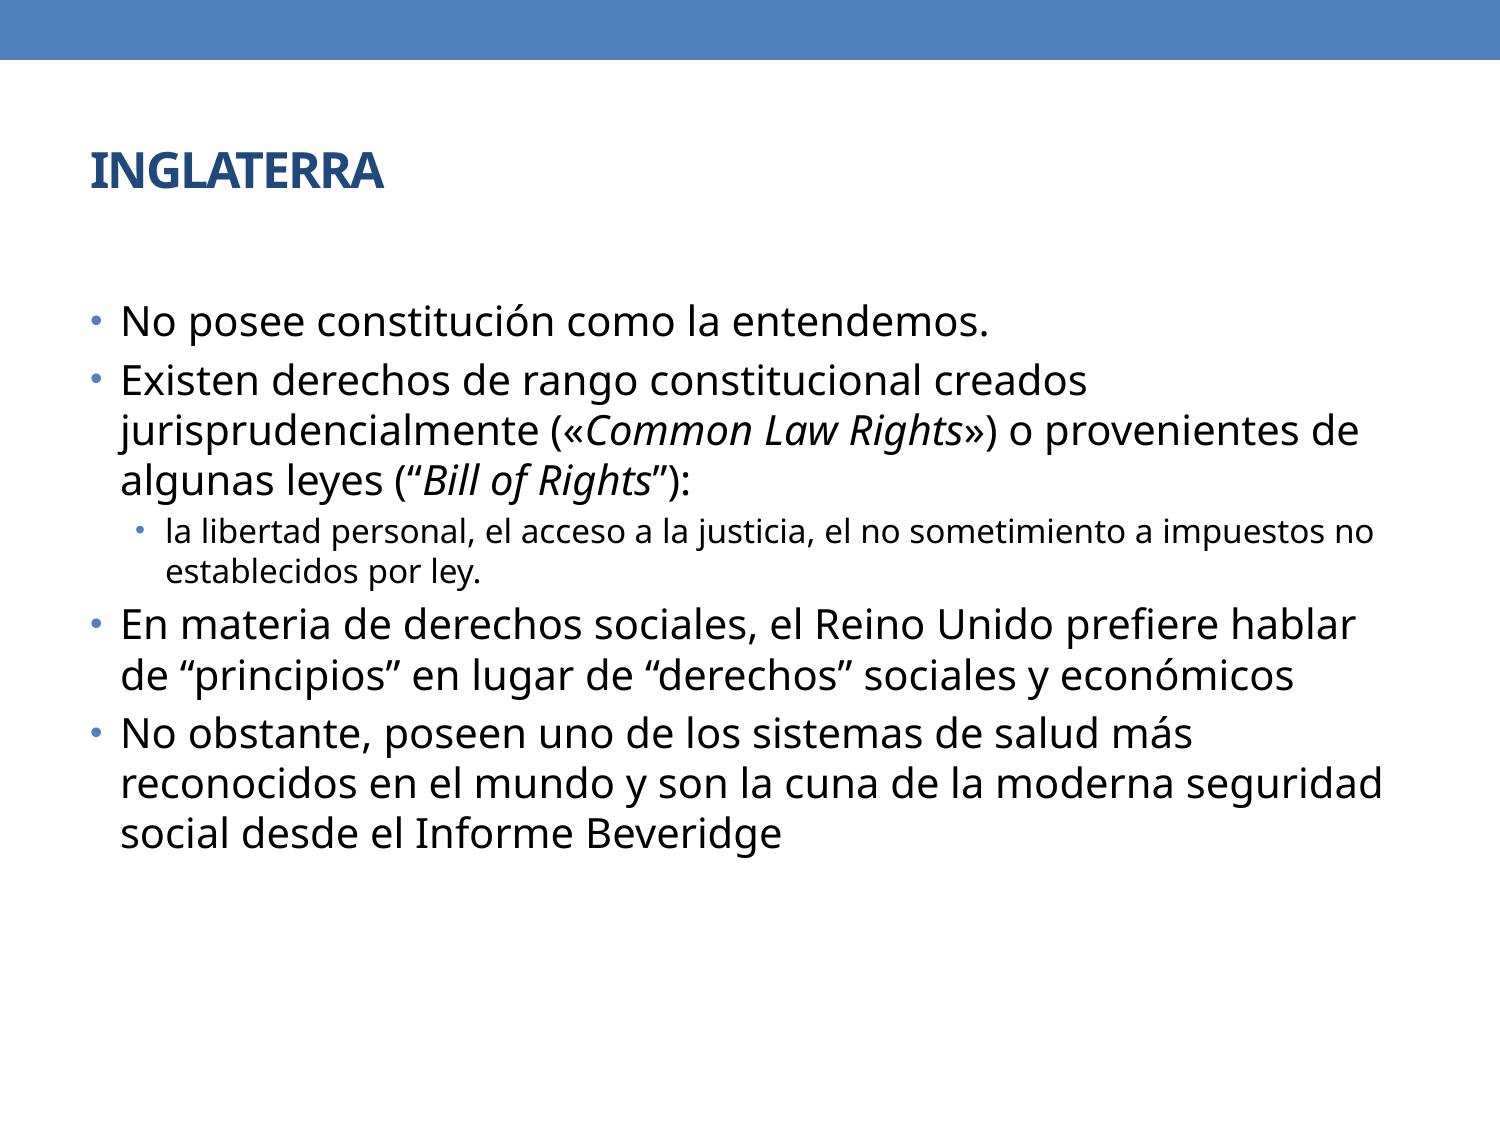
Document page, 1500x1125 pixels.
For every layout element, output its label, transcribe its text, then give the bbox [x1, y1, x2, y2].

list No posee constitución como la entendemos. Existen derechos de rango constitucional creados jurisprudencialmente («Common Law Rights») o provenientes de algunas leyes (“Bill of Rights”): la libertad personal, el acceso a la justicia, el no sometimiento a impuestos no establecidos por ley. En materia de derechos sociales, el Reino Unido prefiere hablar de “principios” en lugar de “derechos” sociales y económicos No obstante, poseen uno de los sistemas de salud más reconocidos en el mundo y son la cuna de la moderna seguridad social desde el Informe Beveridge [75, 287, 1425, 939]
title INGLATERRA [75, 87, 1425, 250]
